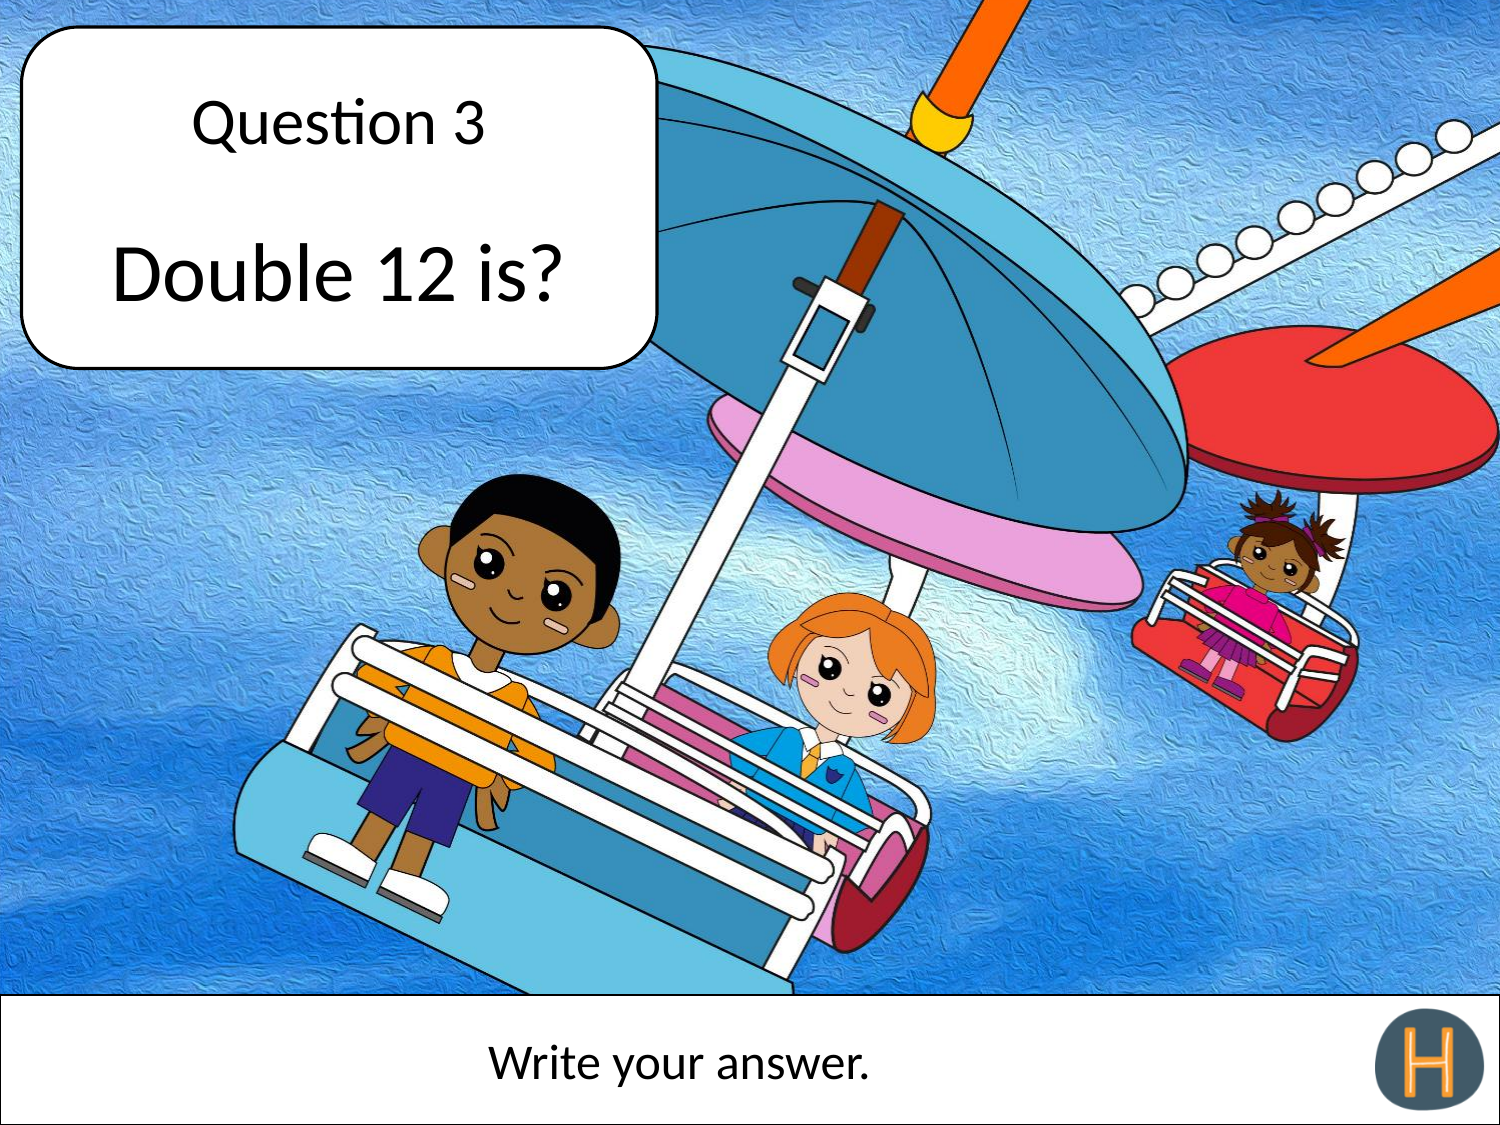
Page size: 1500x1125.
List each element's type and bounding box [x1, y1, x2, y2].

picture [0, 0, 1500, 1117]
text_box [0, 1117, 1500, 1125]
